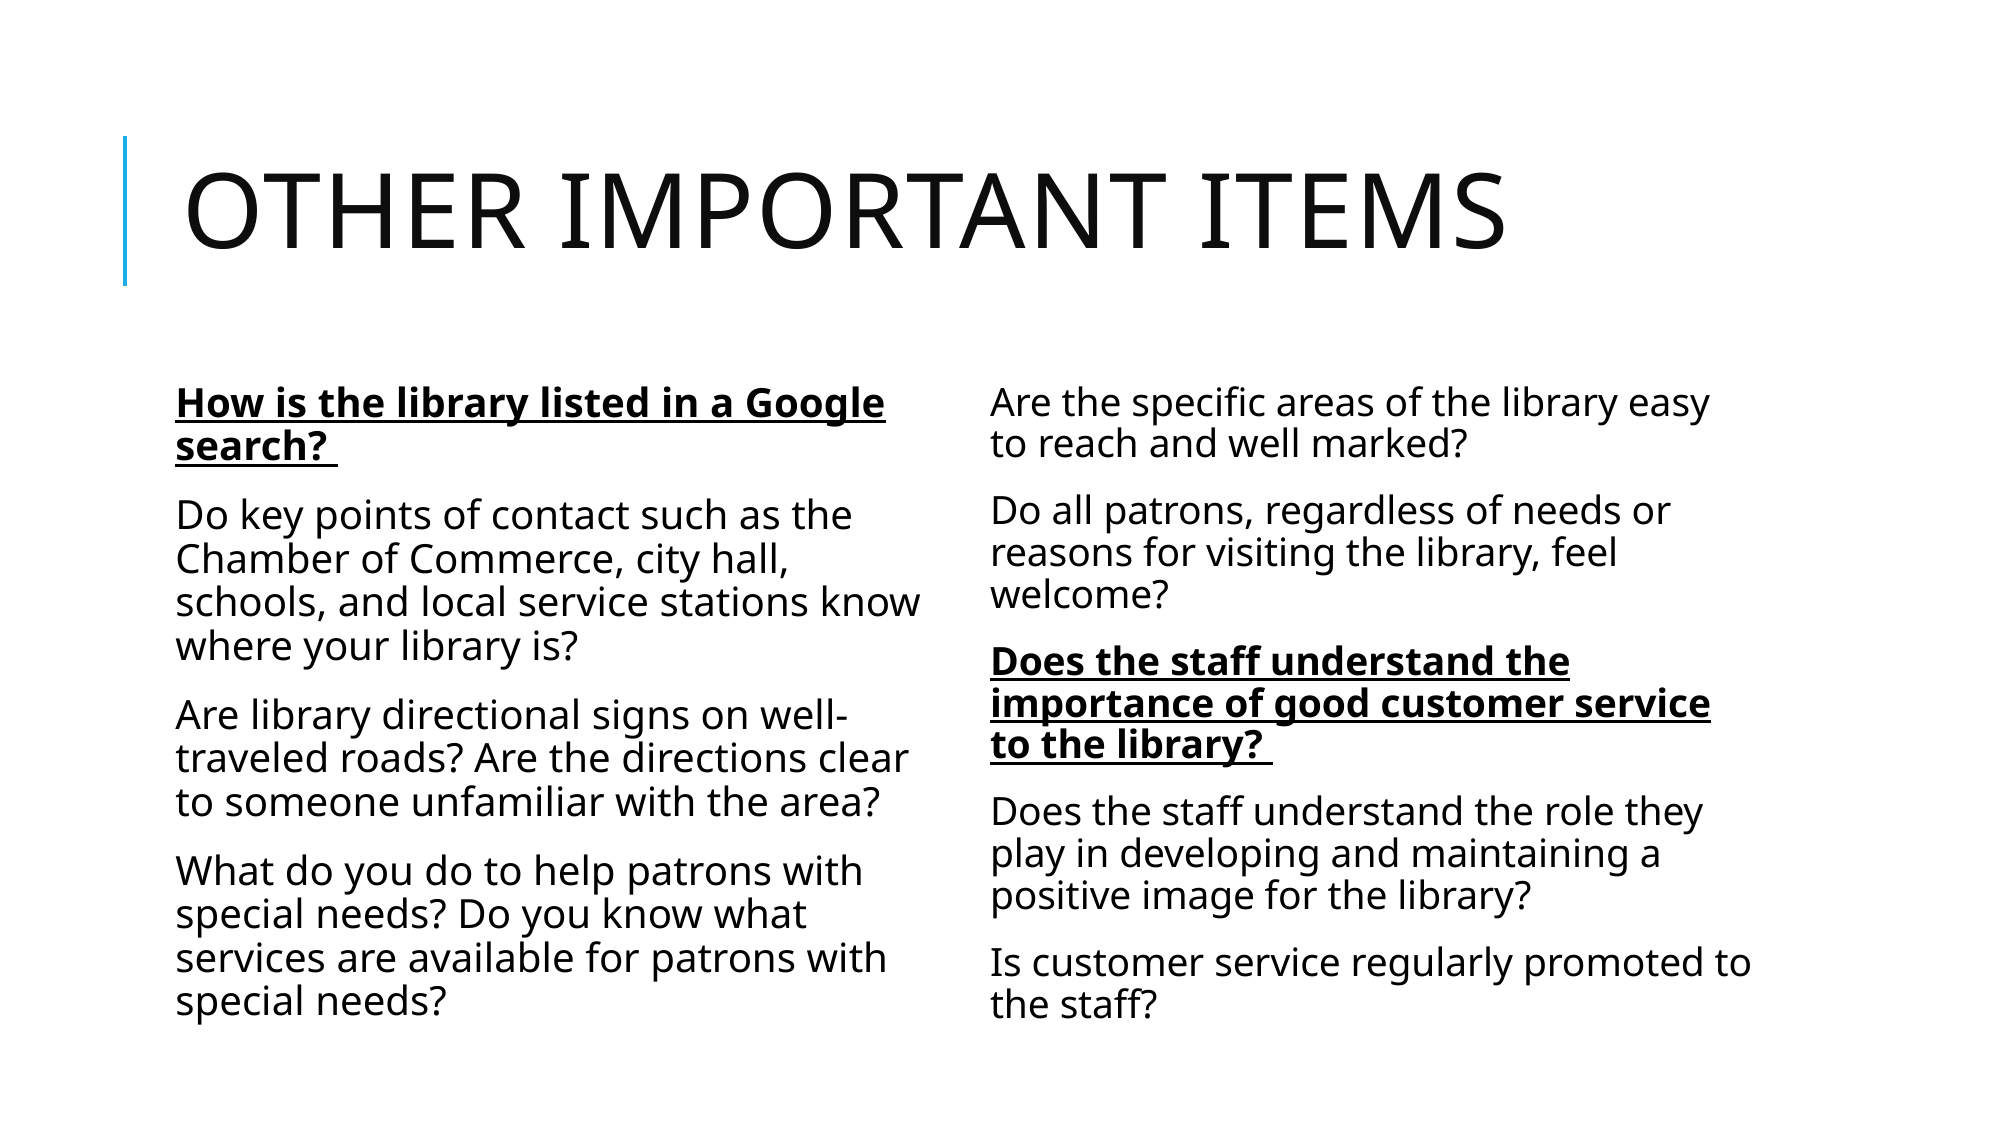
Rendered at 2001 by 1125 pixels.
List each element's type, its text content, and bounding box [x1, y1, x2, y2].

list Are the specific areas of the library easy to reach and well marked? Do all patrons, regardless of needs or reasons for visiting the library, feel welcome? Does the staff understand the importance of good customer service to the library? Does the staff understand the role they play in developing and maintaining a positive image for the library? Is customer service regularly promoted to the staff? [982, 375, 1763, 1035]
list How is the library listed in a Google search? Do key points of contact such as the Chamber of Commerce, city hall, schools, and local service stations know where your library is? Are library directional signs on well-traveled roads? Are the directions clear to someone unfamiliar with the area? What do you do to help patrons with special needs? Do you know what services are available for patrons with special needs? [168, 375, 948, 1035]
title Other important items [168, 96, 1763, 342]
